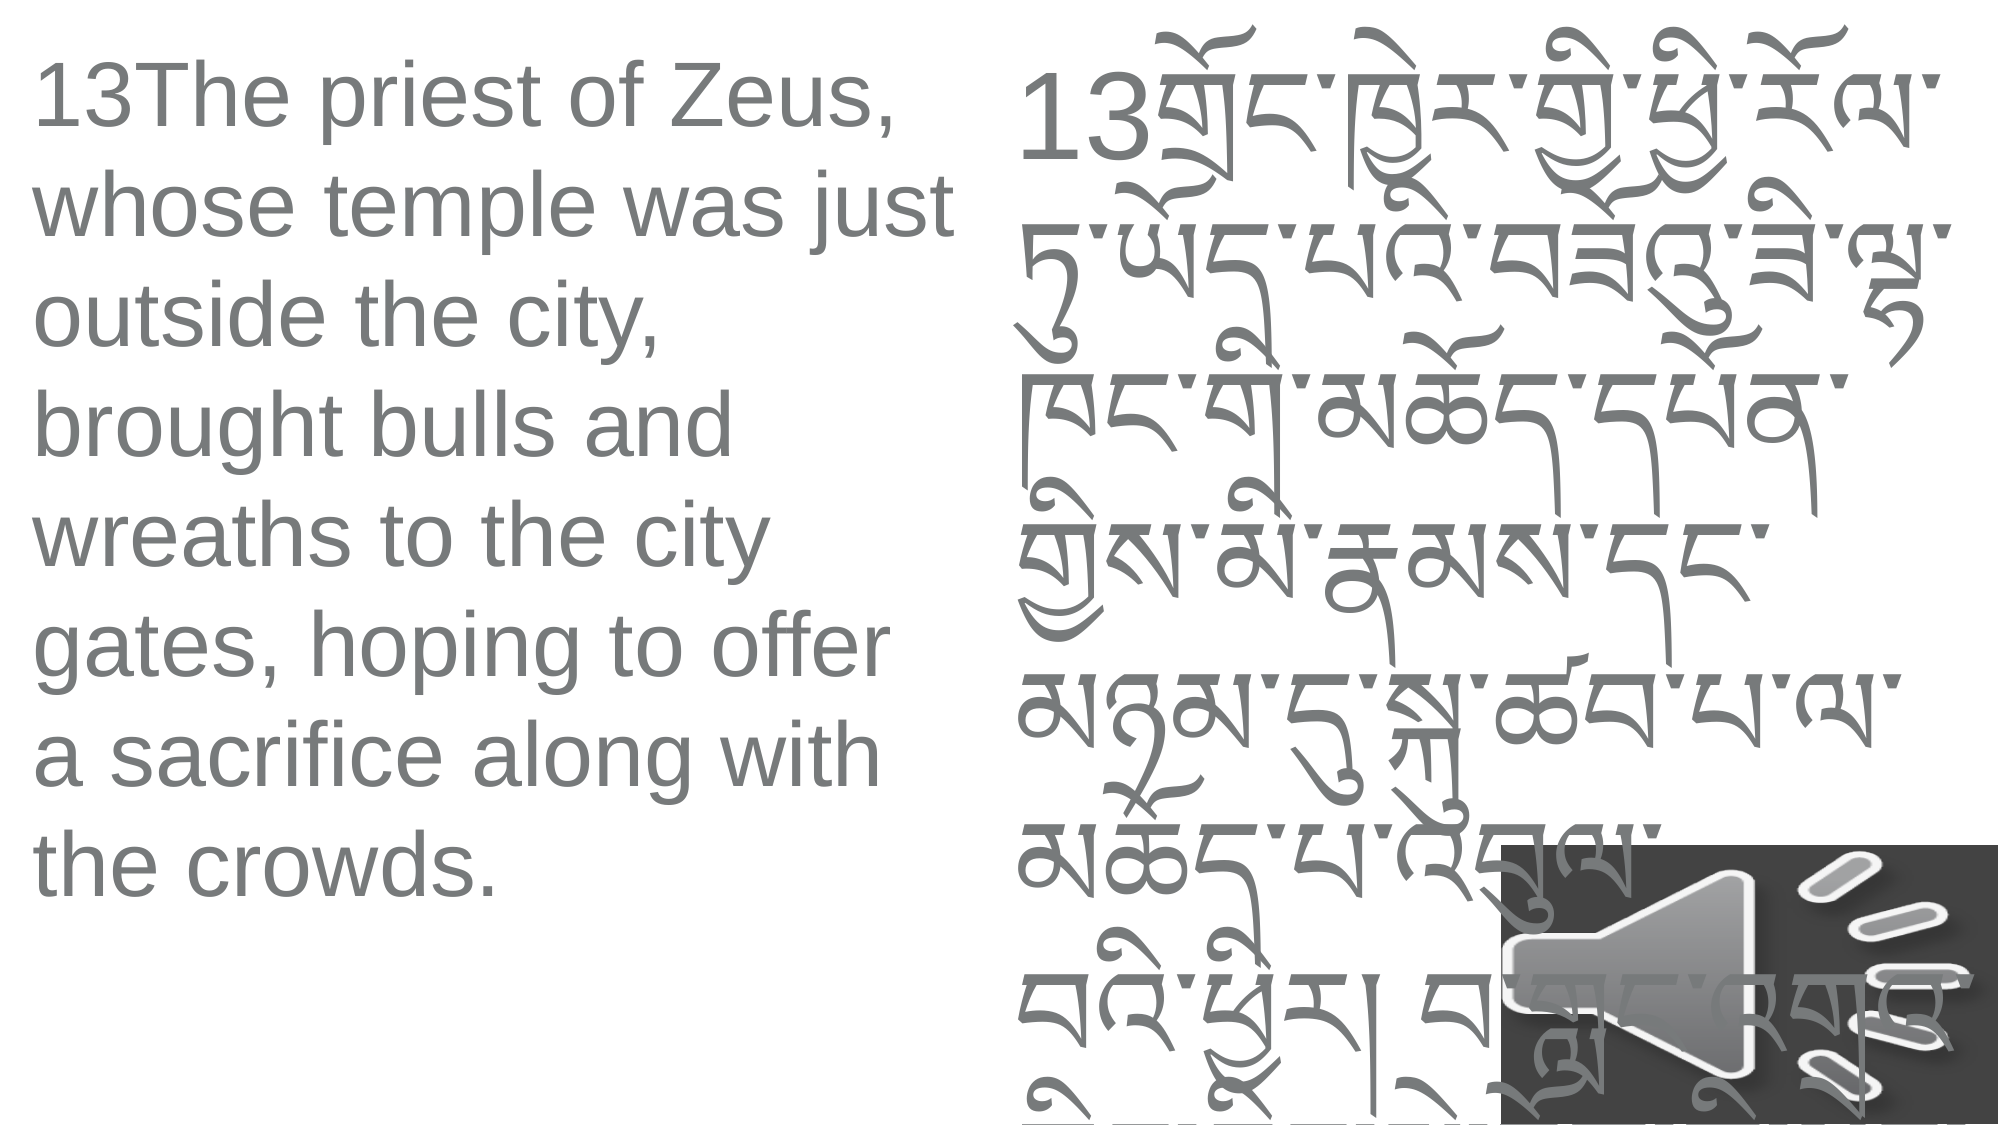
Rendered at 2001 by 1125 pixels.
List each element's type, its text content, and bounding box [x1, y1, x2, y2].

text_box 13གྲོང་ཁྱེར་གྱི་ཕྱི་རོལ་ཏུ་ཡོད་པའི་བཟོའུ་ཟི་ལྷ་ཁང་གི་མཆོད་དཔོན་གྱིས་མི་རྣམས་དང་མཉམ་དུ་སྐུ་ཚབ་པ་ལ་མཆོད་པ་འབུལ་བའི༌ཕྱིར། བ་གླང་འགའ་ཁྲིད་ཅིང་མེ་ཏོག་གི་ཕྲེང་བ་བཟུང་ནས་སྒོ་འགྲམ་དུ་སླེབས་སོ།། [999, 27, 2000, 1104]
picture [1500, 843, 2000, 1125]
text_box 13The priest of Zeus, whose temple was just outside the city, brought bulls and wreaths to the city gates, hoping to offer a sacrifice along with the crowds. [18, 27, 973, 1104]
